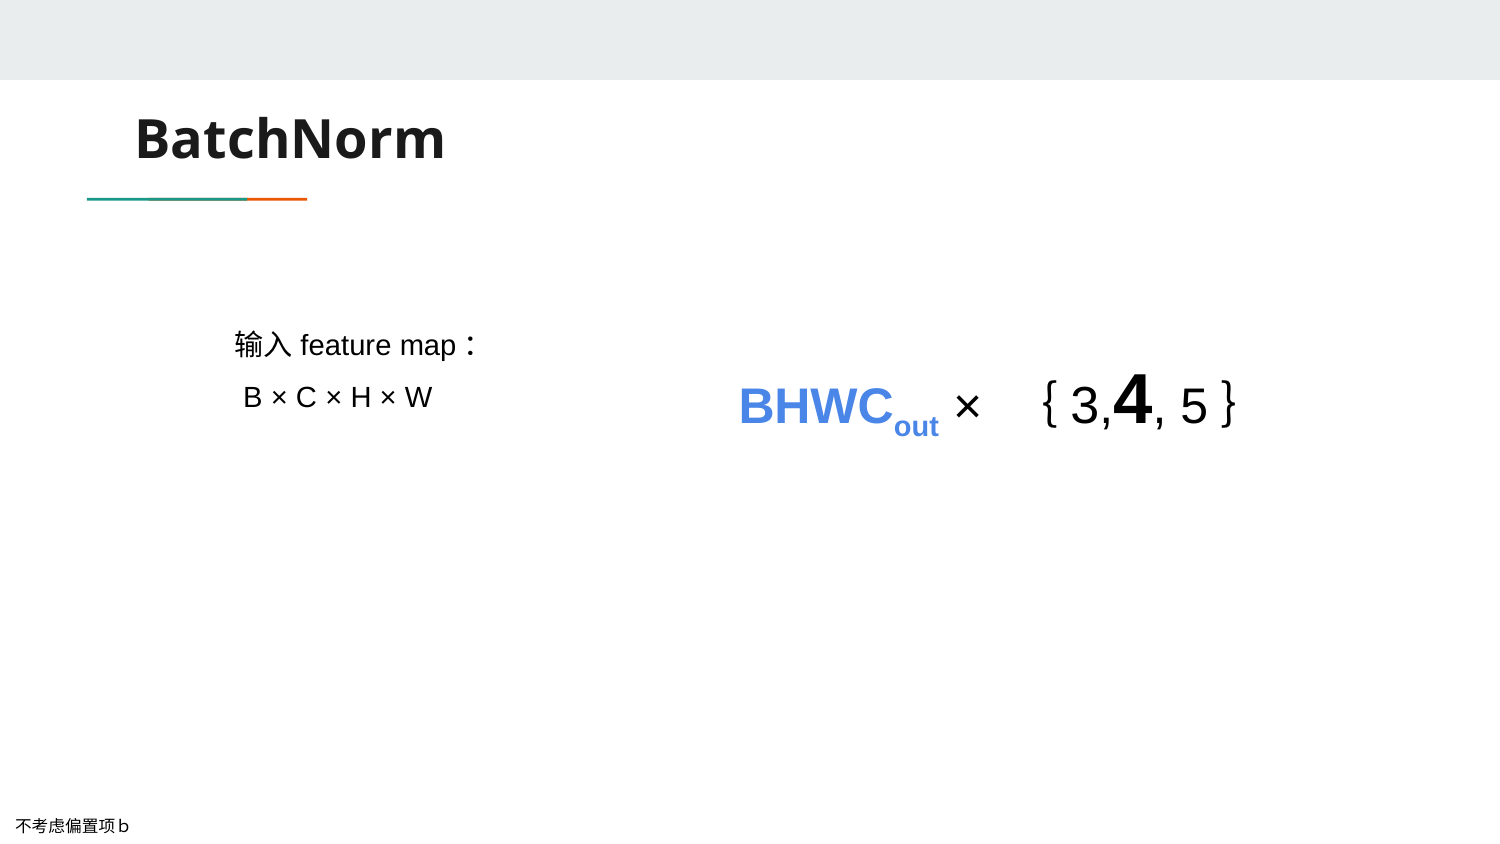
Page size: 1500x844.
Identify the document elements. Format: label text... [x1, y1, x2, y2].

text_box 不考虑偏置项ｂ [0, 800, 156, 844]
text_box BHWCout × ｛3,4, 5｝ [681, 293, 1317, 414]
text_box 输入feature map： B × C × H × W [219, 293, 573, 459]
title BatchNorm [119, 89, 1381, 178]
